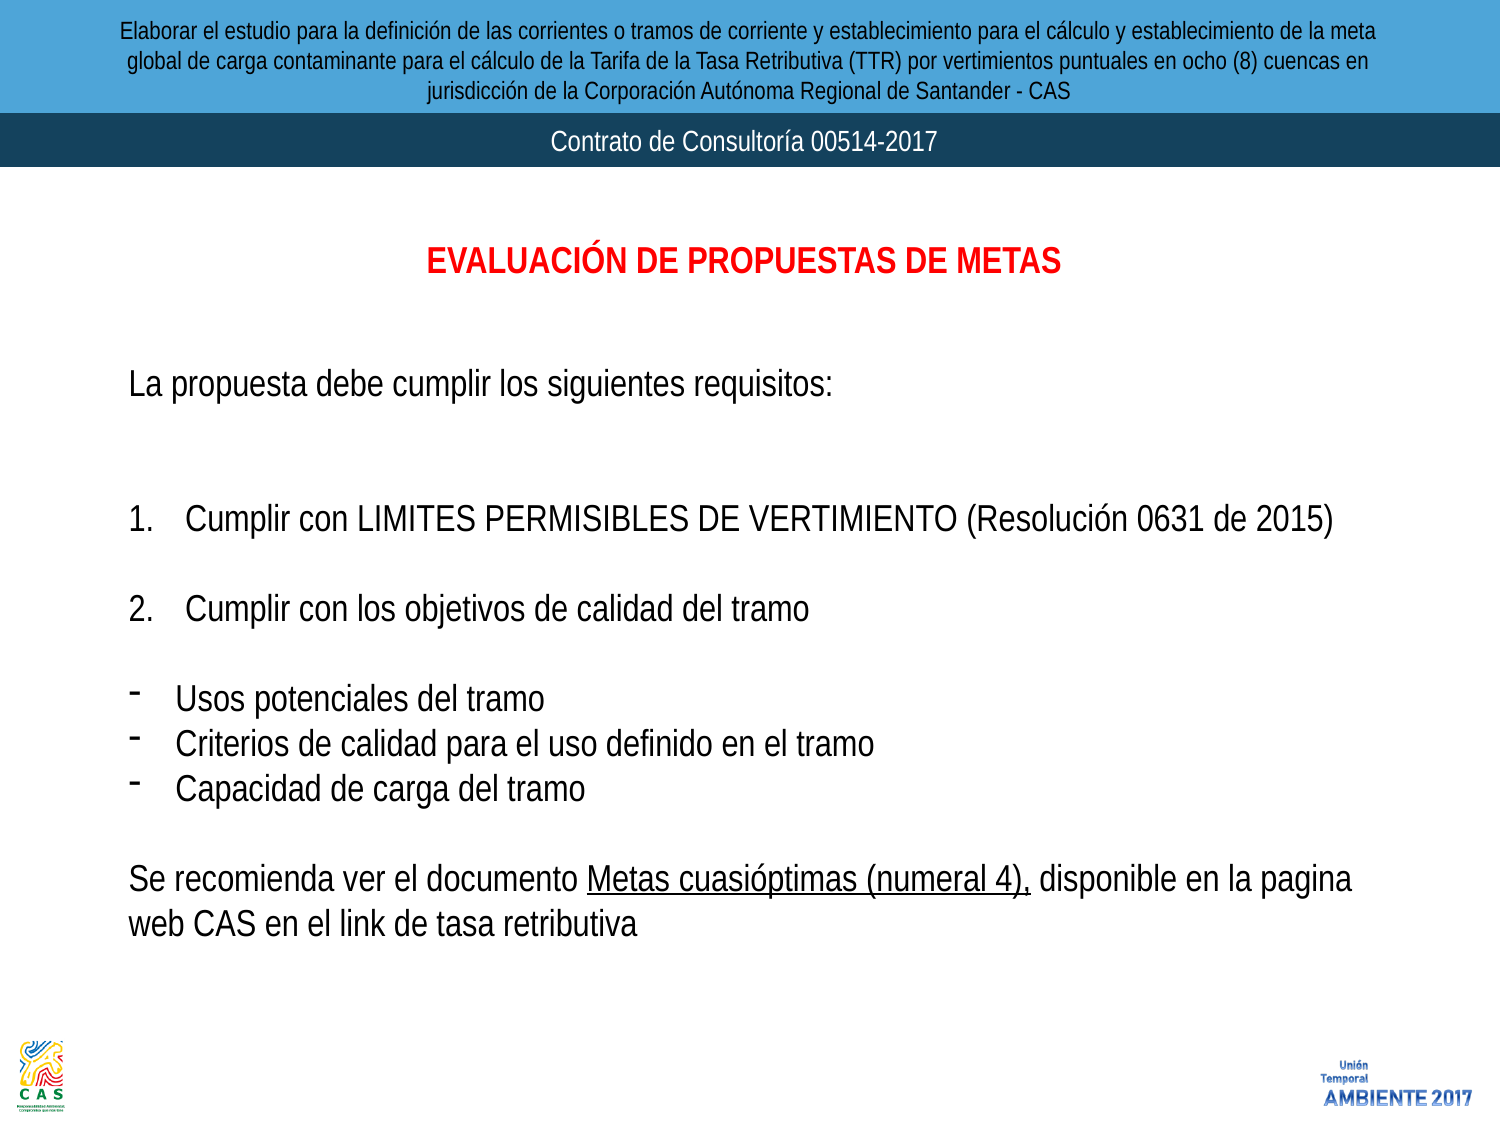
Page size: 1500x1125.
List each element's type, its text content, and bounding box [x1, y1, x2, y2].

text_box La propuesta debe cumplir los siguientes requisitos: Cumplir con LIMITES PERMISIBLES DE VERTIMIENTO (Resolución 0631 de 2015) Cumplir con los objetivos de calidad del tramo Usos potenciales del tramo Criterios de calidad para el uso definido en el tramo Capacidad de carga del tramo Se recomienda ver el documento Metas cuasióptimas (numeral 4), disponible en la pagina web CAS en el link de tasa retributiva [113, 351, 1412, 1086]
text_box Elaborar el estudio para la definición de las corrientes o tramos de corriente y establecimiento para el cálculo y establecimiento de la meta global de carga contaminante para el cálculo de la Tarifa de la Tasa Retributiva (TTR) por vertimientos puntuales en ocho (8) cuencas en jurisdicción de la Corporación Autónoma Regional de Santander - CAS [76, 7, 1424, 111]
picture [1316, 1058, 1475, 1112]
text_box EVALUACIÓN DE PROPUESTAS DE METAS [411, 228, 1078, 289]
text_box [0, 111, 1500, 169]
picture [17, 1038, 66, 1112]
text_box Contrato de Consultoría 00514-2017 [48, 116, 1441, 164]
text_box [0, 0, 1500, 111]
